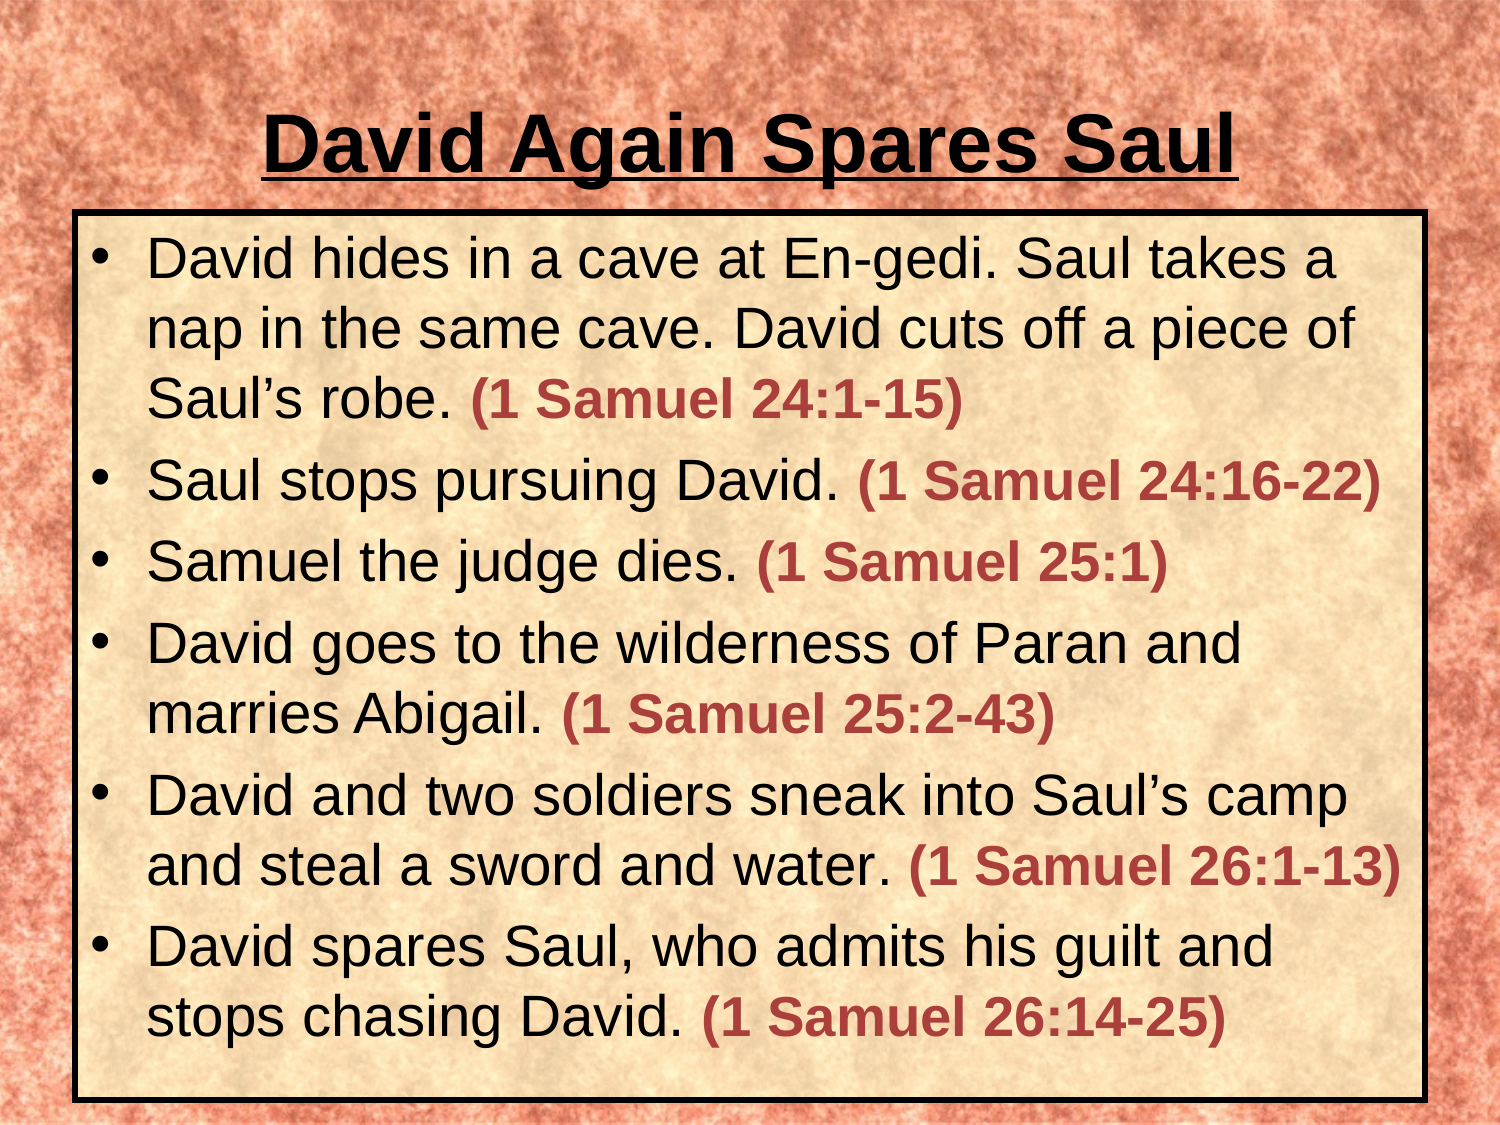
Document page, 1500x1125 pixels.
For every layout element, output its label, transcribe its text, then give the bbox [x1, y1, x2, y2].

list David hides in a cave at En-gedi. Saul takes a nap in the same cave. David cuts off a piece of Saul’s robe. (1 Samuel 24:1-15) Saul stops pursuing David. (1 Samuel 24:16-22) Samuel the judge dies. (1 Samuel 25:1) David goes to the wilderness of Paran and marries Abigail. (1 Samuel 25:2-43) David and two soldiers sneak into Saul’s camp and steal a sword and water. (1 Samuel 26:1-13) David spares Saul, who admits his guilt and stops chasing David. (1 Samuel 26:14-25) [75, 212, 1425, 1100]
picture [0, 0, 1500, 1125]
title David Again Spares Saul [75, 45, 1425, 212]
